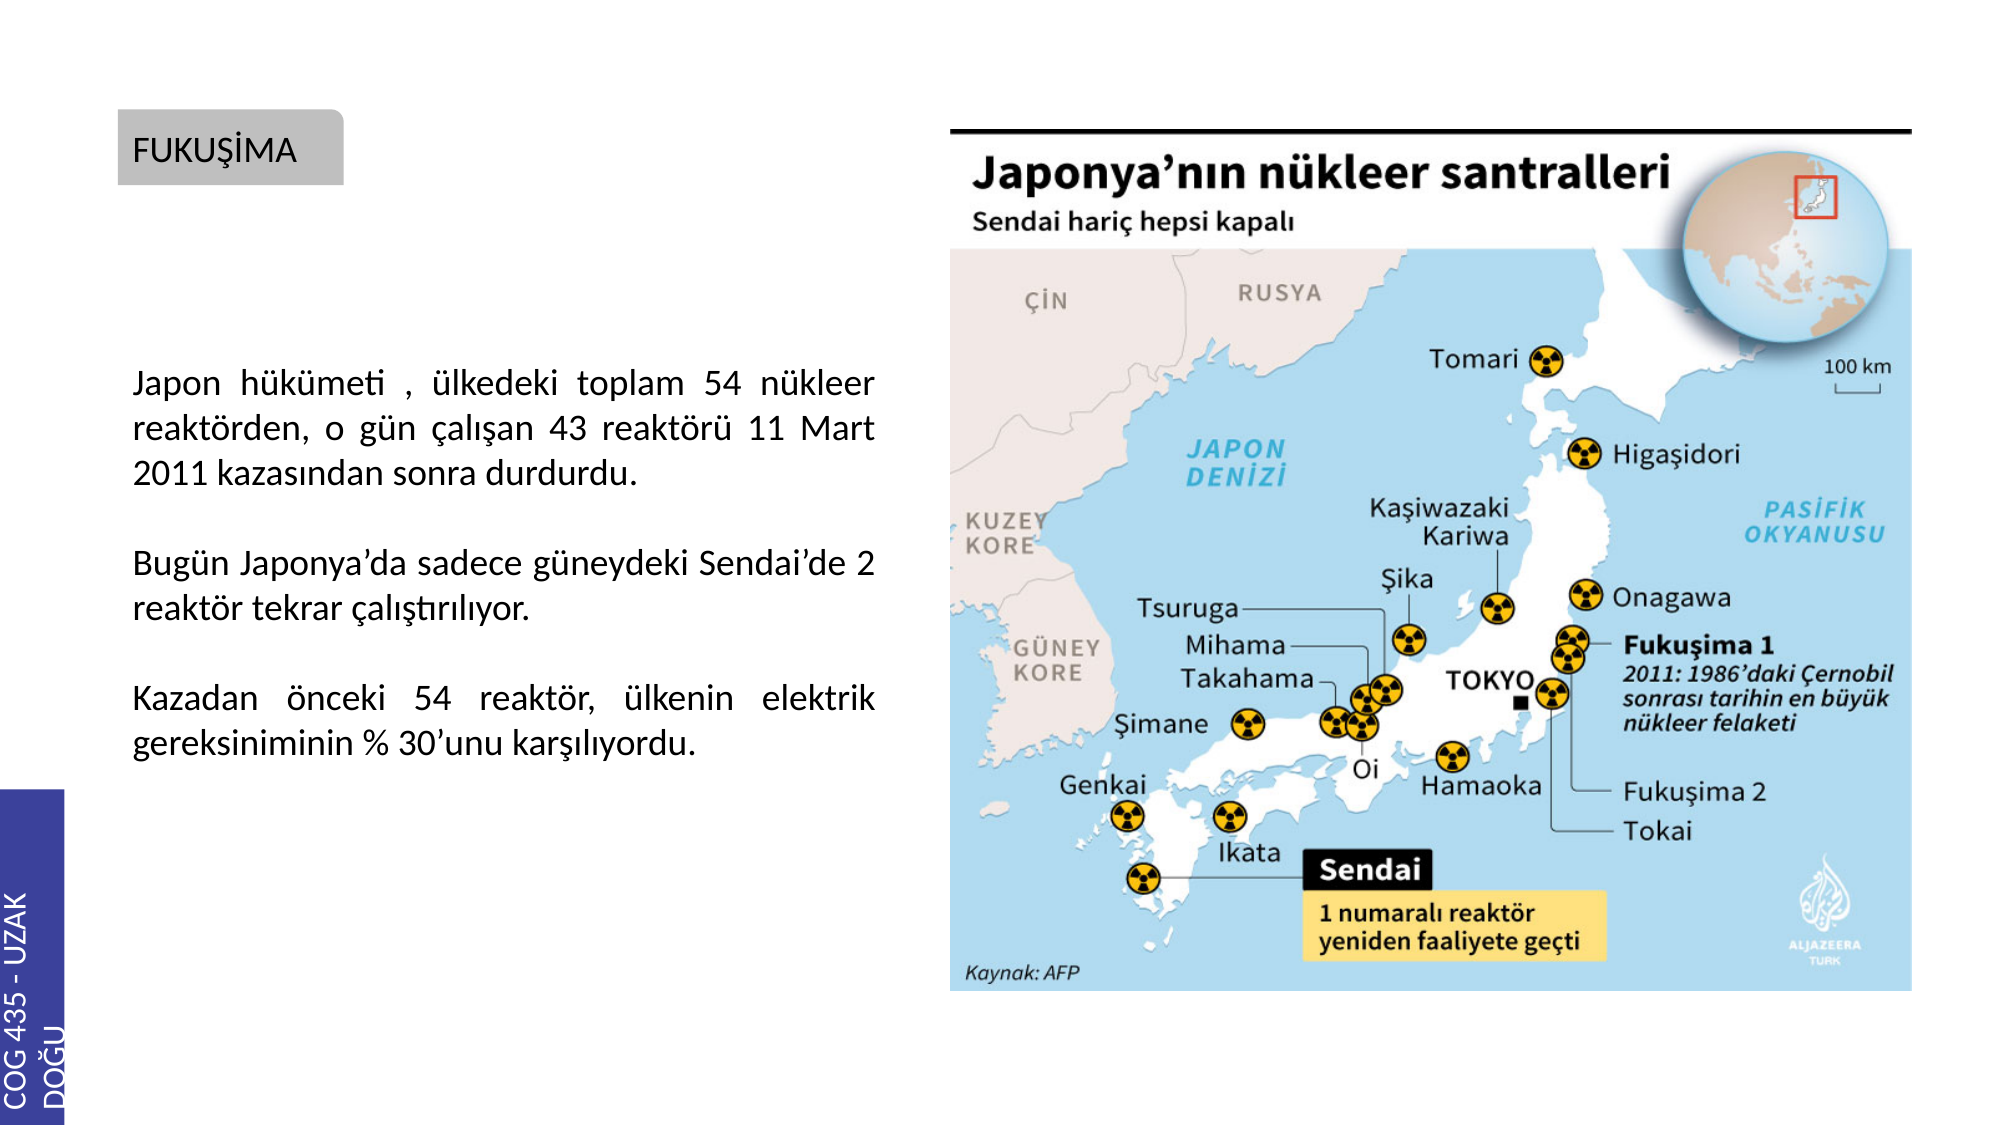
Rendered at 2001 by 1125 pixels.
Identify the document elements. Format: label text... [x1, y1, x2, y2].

text_box Japon hükümeti , ülkedeki toplam 54 nükleer reaktörden, o gün çalışan 43 reaktörü 11 Mart 2011 kazasından sonra durdurdu. Bugün Japonya’da sadece güneydeki Sendai’de 2 reaktör tekrar çalıştırılıyor. Kazadan önceki 54 reaktör, ülkenin elektrik gereksiniminin % 30’unu karşılıyordu. [117, 350, 892, 771]
text_box FUKUŞİMA [116, 108, 345, 187]
text_box COG 435 - UZAK DOĞU [0, 788, 65, 1125]
picture [950, 129, 1912, 991]
